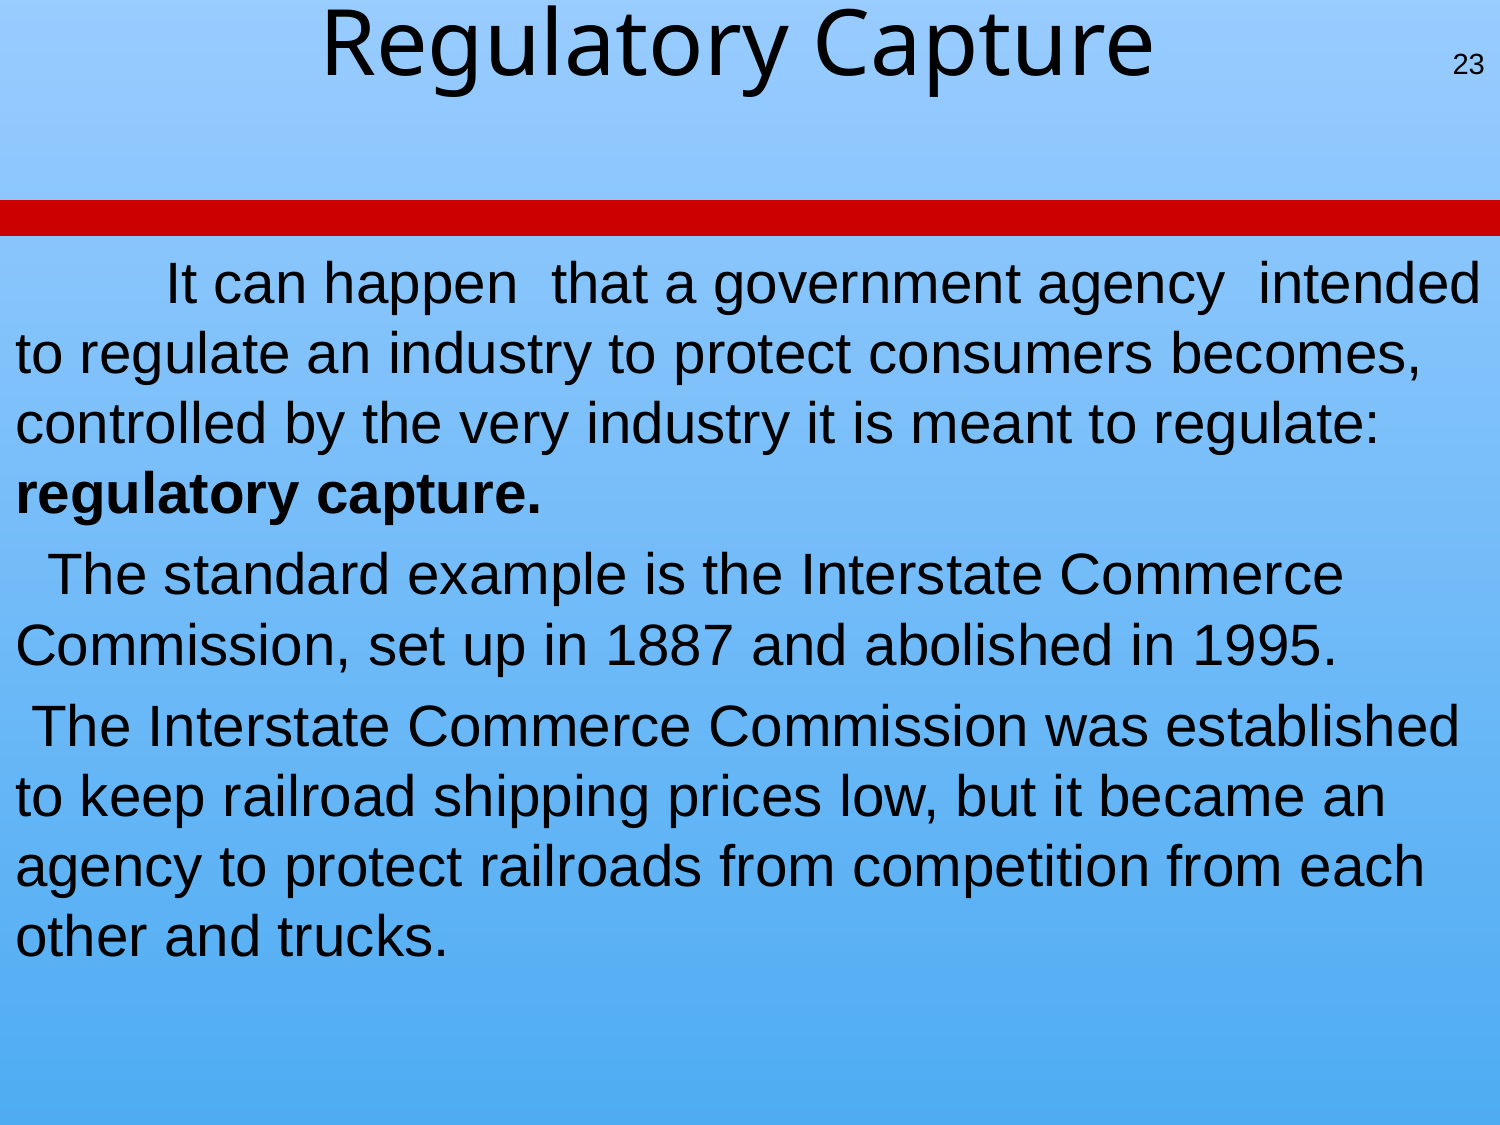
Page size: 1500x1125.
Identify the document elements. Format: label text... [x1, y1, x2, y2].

title Regulatory Capture [0, 0, 1500, 188]
list It can happen that a government agency intended to regulate an industry to protect consumers becomes, controlled by the very industry it is meant to regulate: regulatory capture. The standard example is the Interstate Commerce Commission, set up in 1887 and abolished in 1995. The Interstate Commerce Commission was established to keep railroad shipping prices low, but it became an agency to protect railroads from competition from each other and trucks. [0, 237, 1500, 980]
slide_number 23 [1412, 37, 1500, 116]
